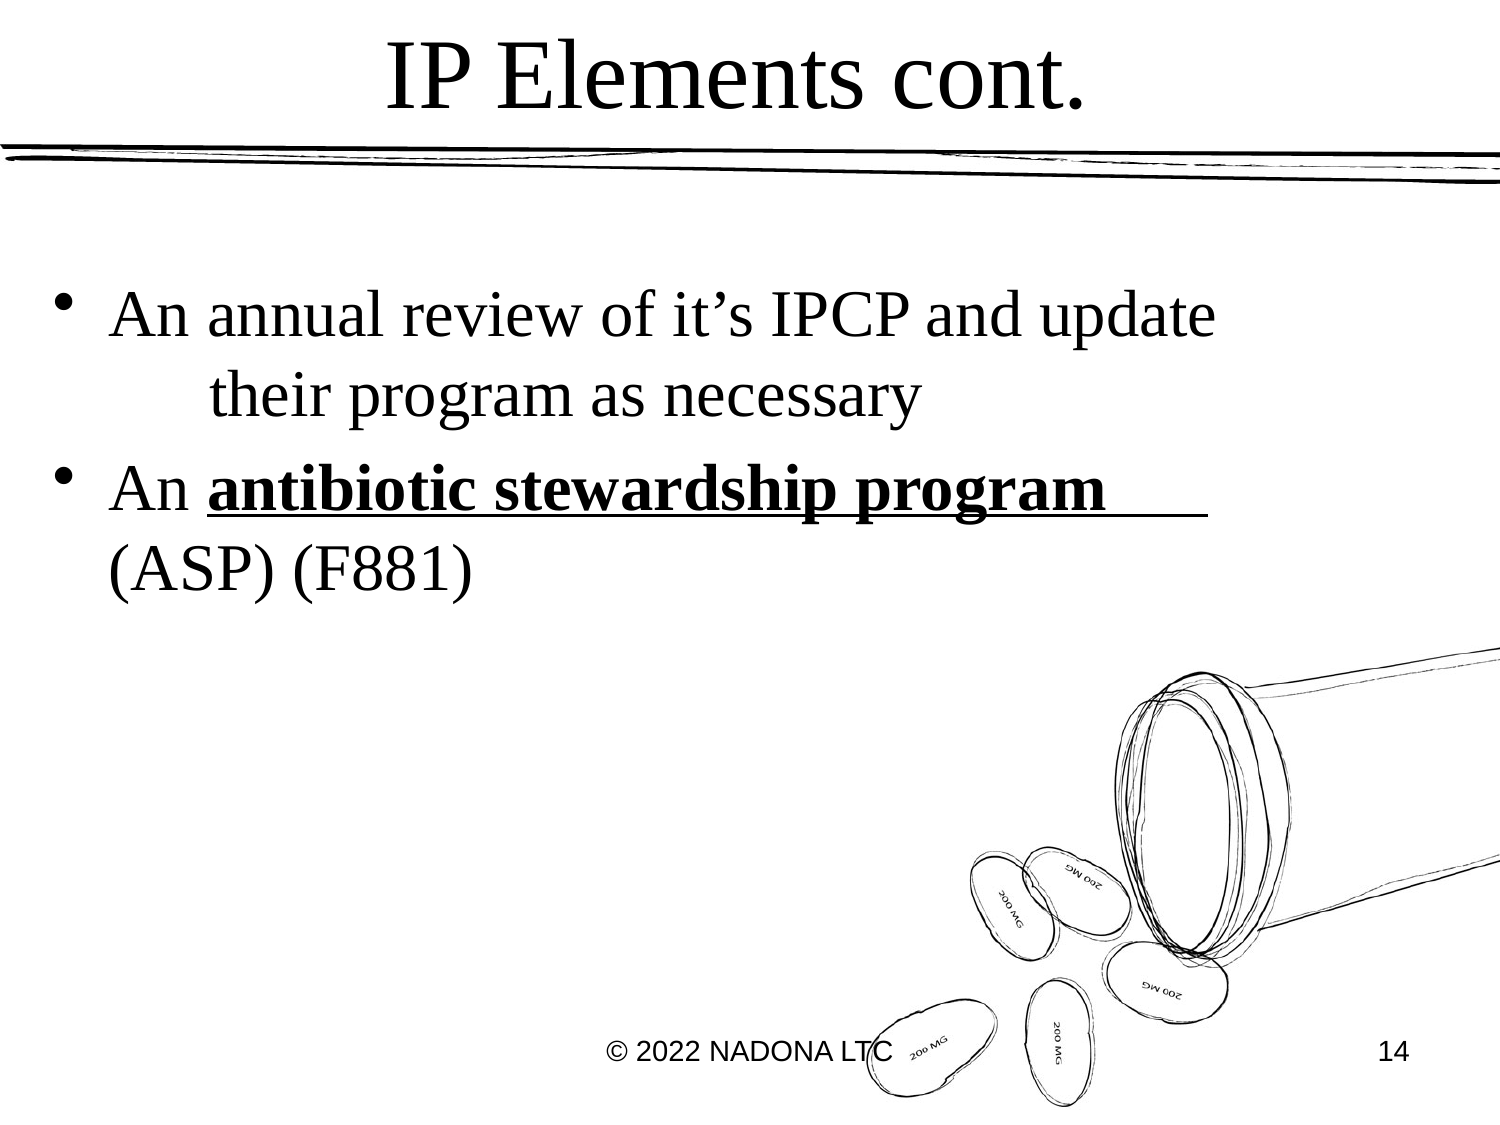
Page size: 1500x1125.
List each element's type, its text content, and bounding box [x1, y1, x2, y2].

list An annual review of it’s IPCP and update their program as necessary An antibiotic stewardship program (ASP) (F881) [37, 262, 1300, 1005]
footer © 2022 NADONA LTC [512, 1024, 988, 1103]
title IP Elements cont. [0, 0, 1500, 138]
picture [0, 138, 1500, 1125]
slide_number 14 [1074, 1024, 1425, 1103]
